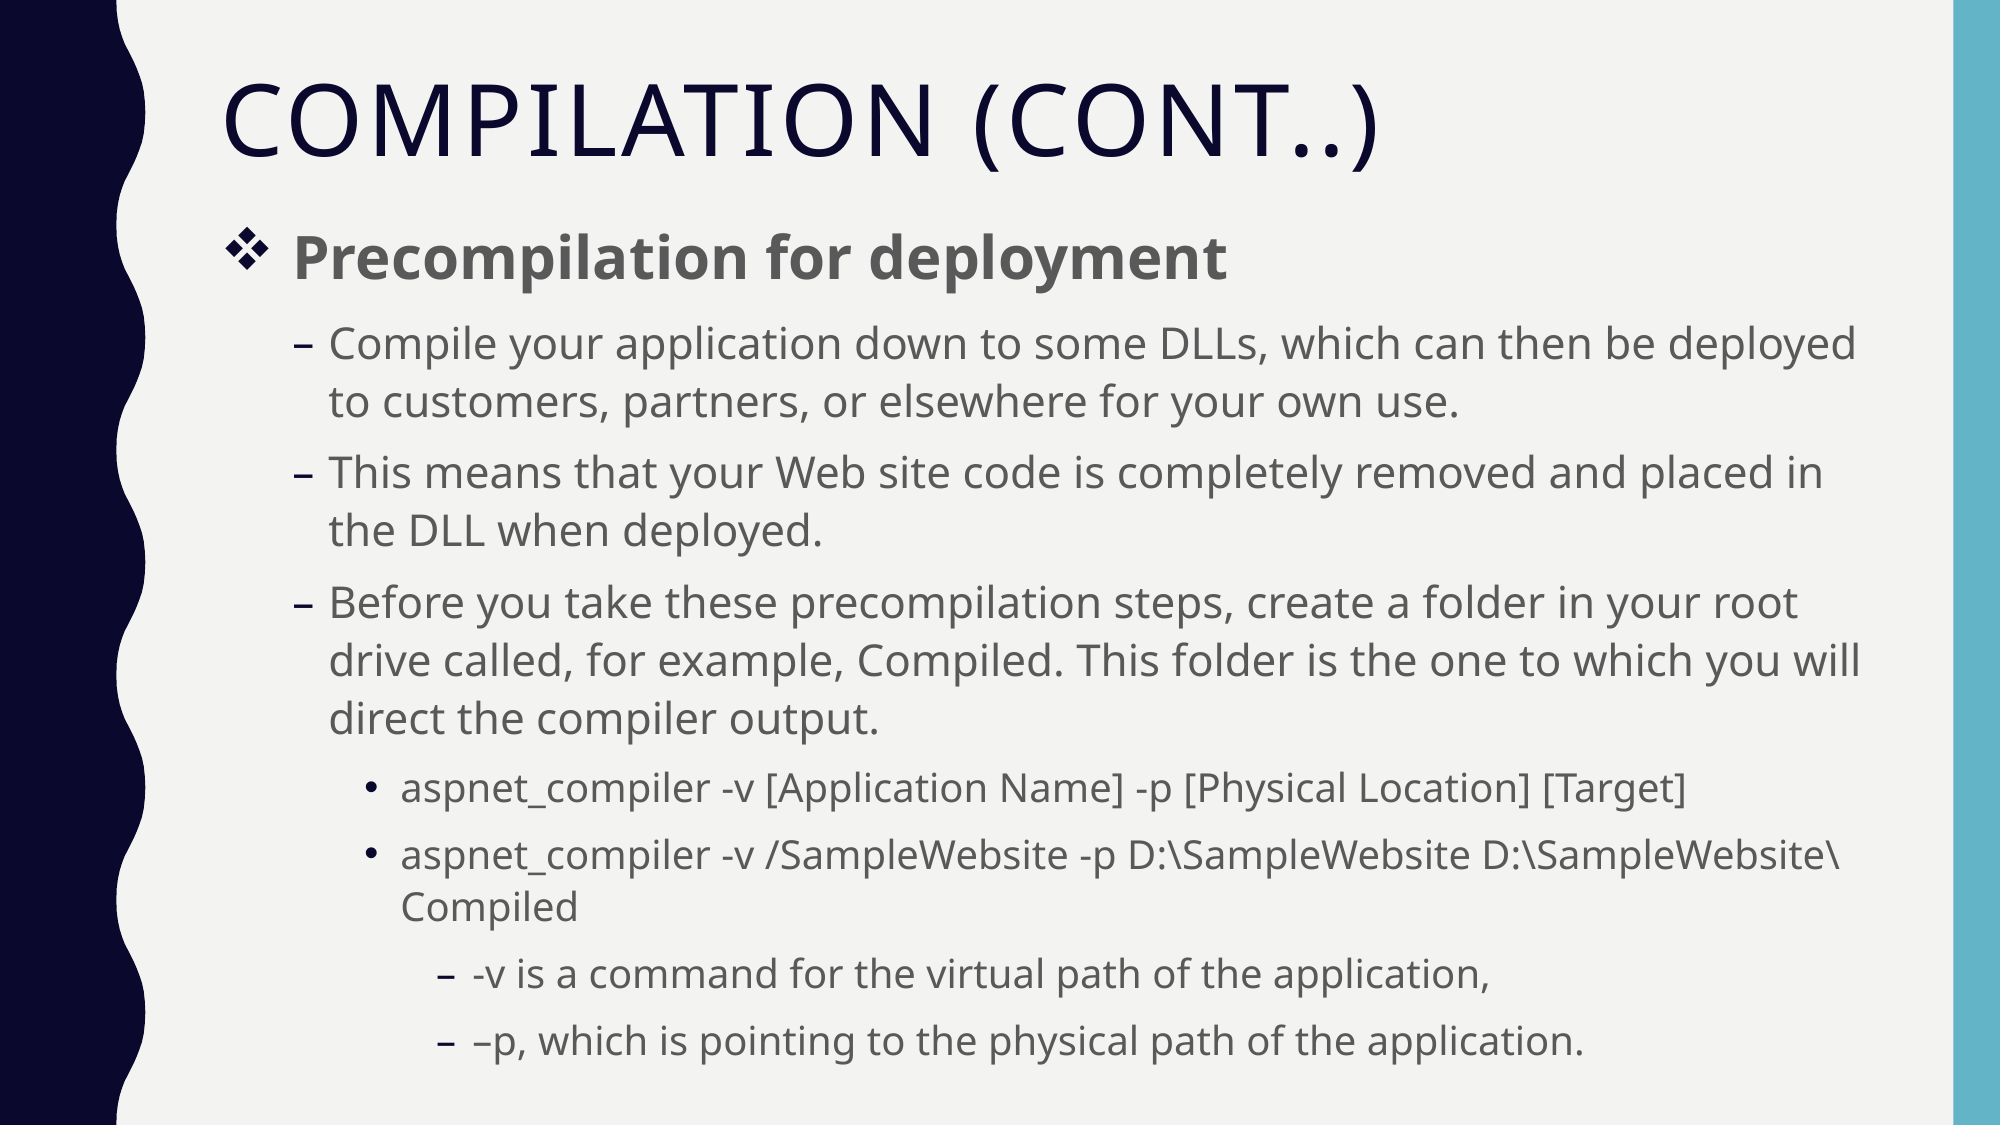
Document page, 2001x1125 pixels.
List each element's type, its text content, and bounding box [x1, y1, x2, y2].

title Compilation (Cont..) [205, 62, 1875, 198]
list Precompilation for deployment Compile your application down to some DLLs, which can then be deployed to customers, partners, or elsewhere for your own use. This means that your Web site code is completely removed and placed in the DLL when deployed. Before you take these precompilation steps, create a folder in your root drive called, for example, Compiled. This folder is the one to which you will direct the compiler output. aspnet_compiler -v [Application Name] -p [Physical Location] [Target] aspnet_compiler -v /SampleWebsite -p D:\SampleWebsite D:\SampleWebsite\Compiled -v is a command for the virtual path of the application, –p, which is pointing to the physical path of the application. [205, 198, 1913, 1077]
